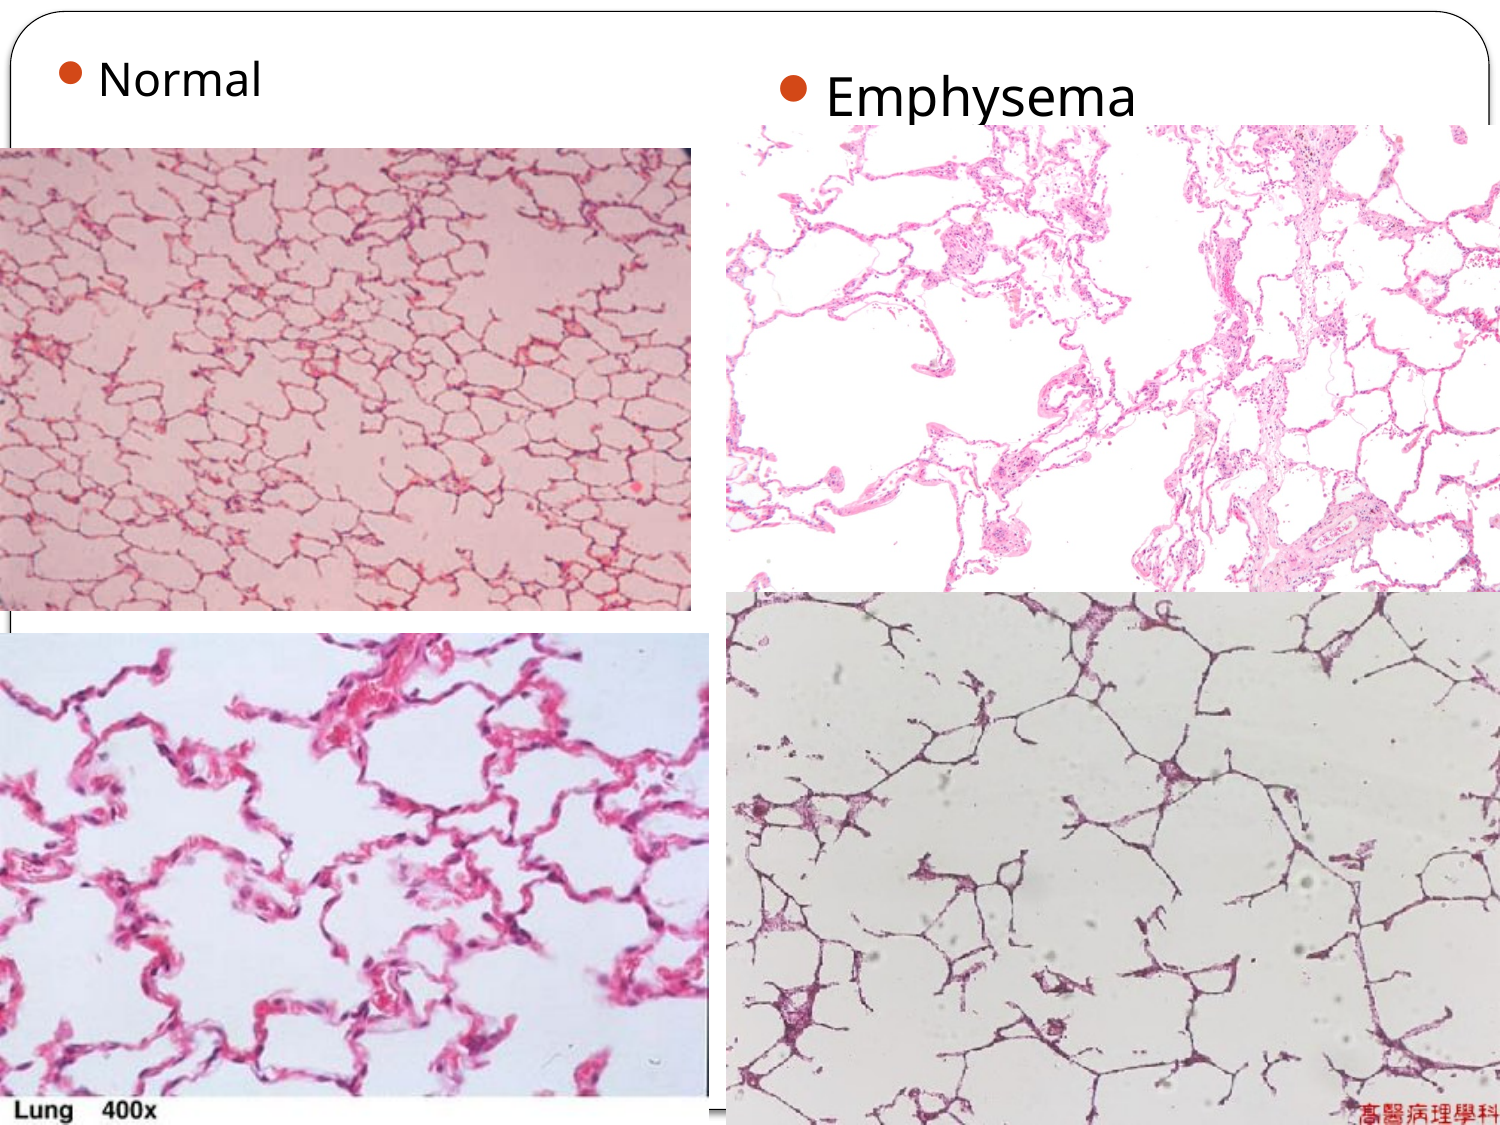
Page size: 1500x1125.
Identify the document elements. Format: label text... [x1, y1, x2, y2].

list Normal [41, 42, 704, 114]
list Emphysema [761, 54, 1425, 123]
picture [0, 148, 692, 611]
picture [726, 125, 1500, 1125]
picture [0, 632, 709, 1125]
